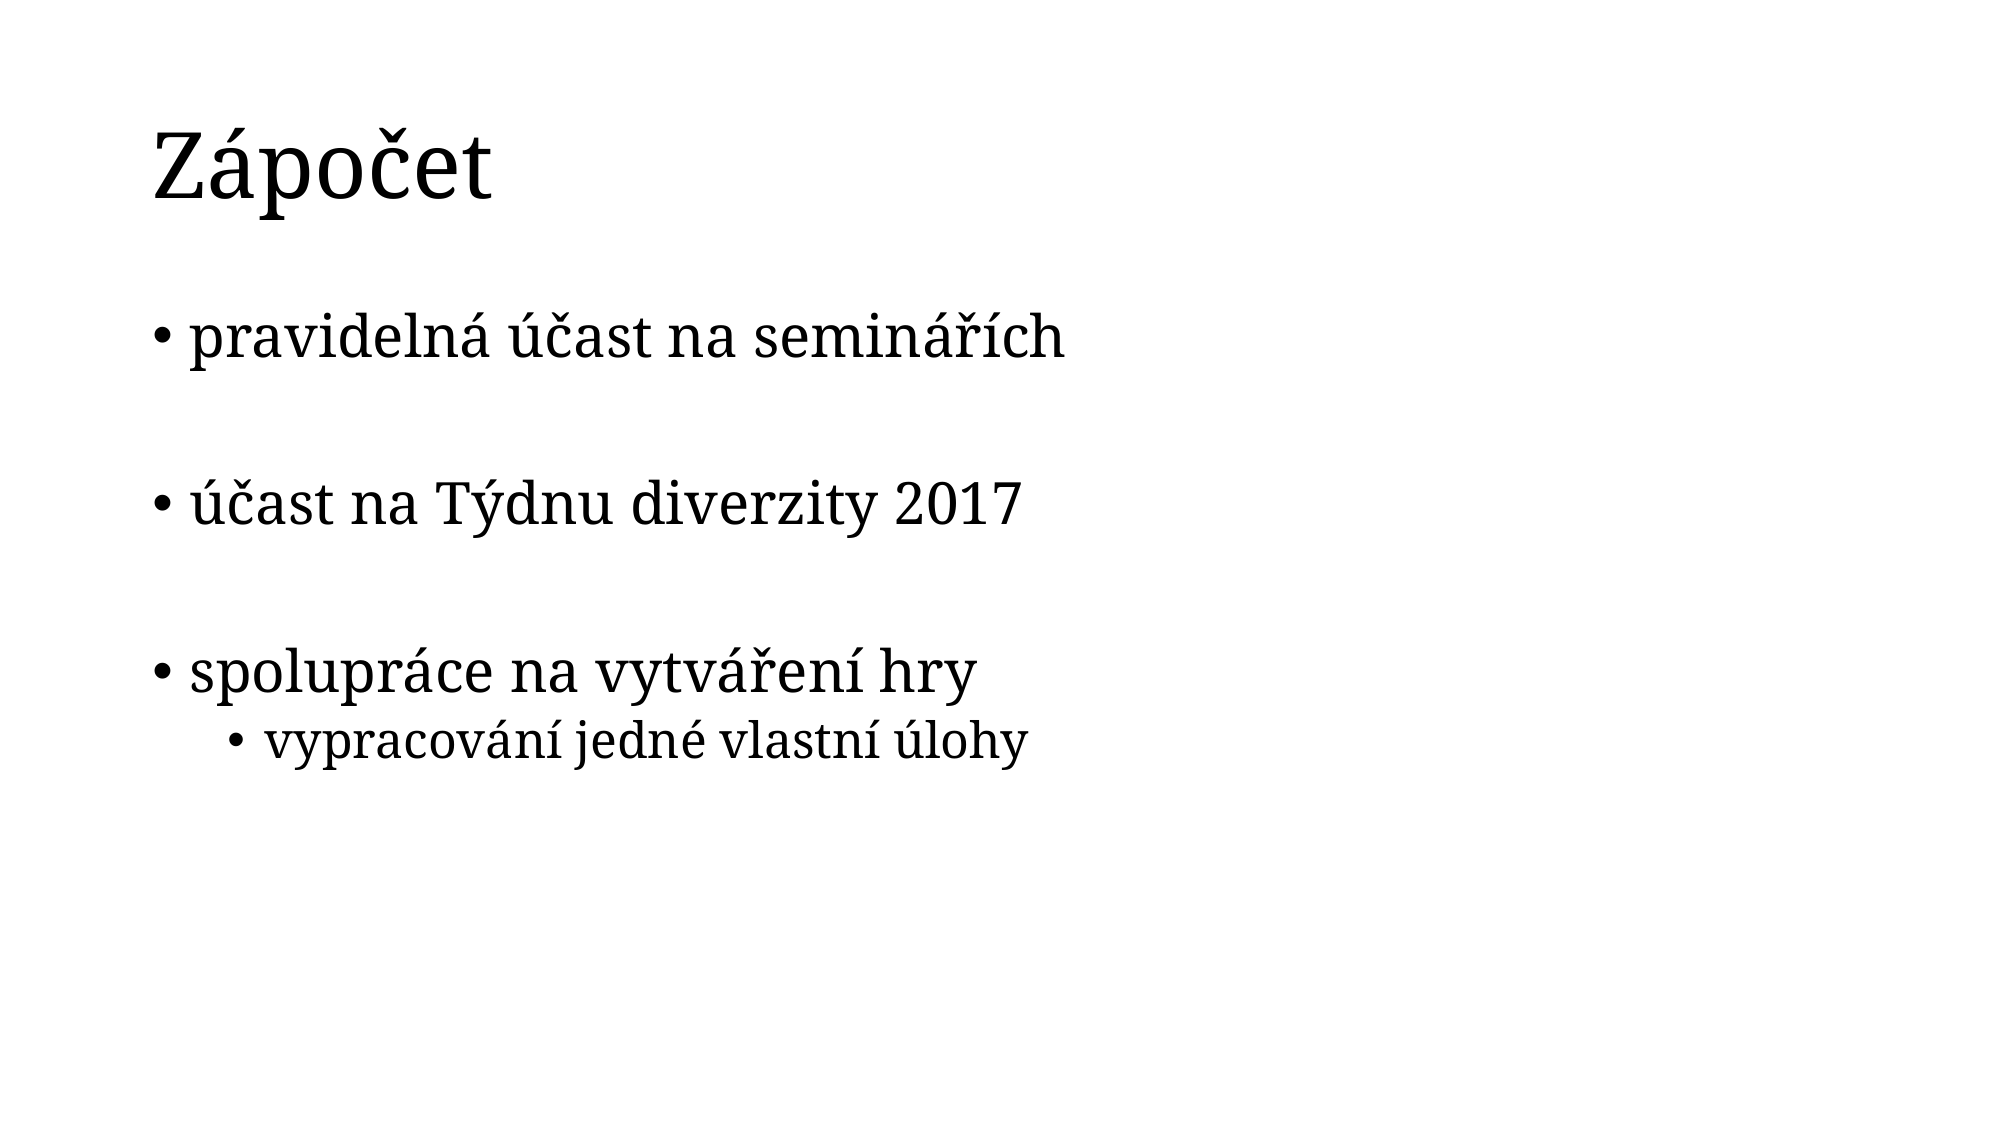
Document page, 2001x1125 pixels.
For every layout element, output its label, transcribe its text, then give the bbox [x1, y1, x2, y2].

title Zápočet [137, 59, 1863, 278]
list pravidelná účast na seminářích účast na Týdnu diverzity 2017 spolupráce na vytváření hry vypracování jedné vlastní úlohy [137, 299, 1863, 1014]
